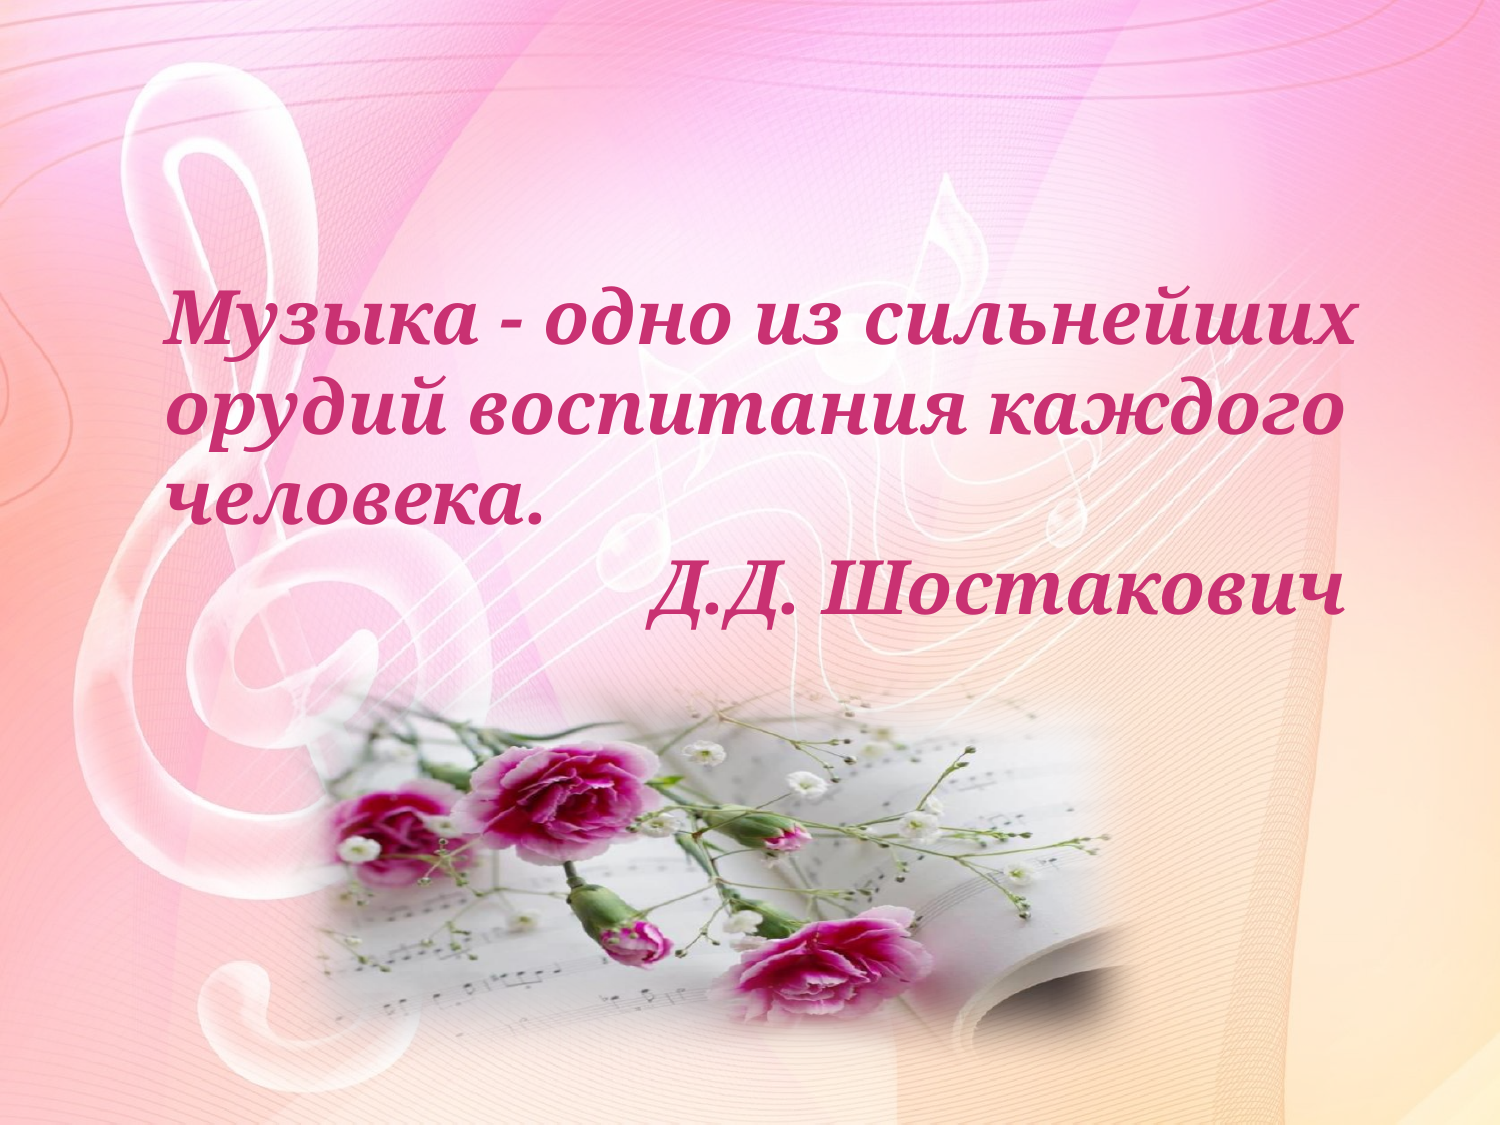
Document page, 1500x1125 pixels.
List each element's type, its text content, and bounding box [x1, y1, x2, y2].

text_box Музыка - одно из сильнейших орудий воспитания каждого человека. Д.Д. Шостакович [149, 262, 1425, 638]
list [274, 662, 1151, 1071]
